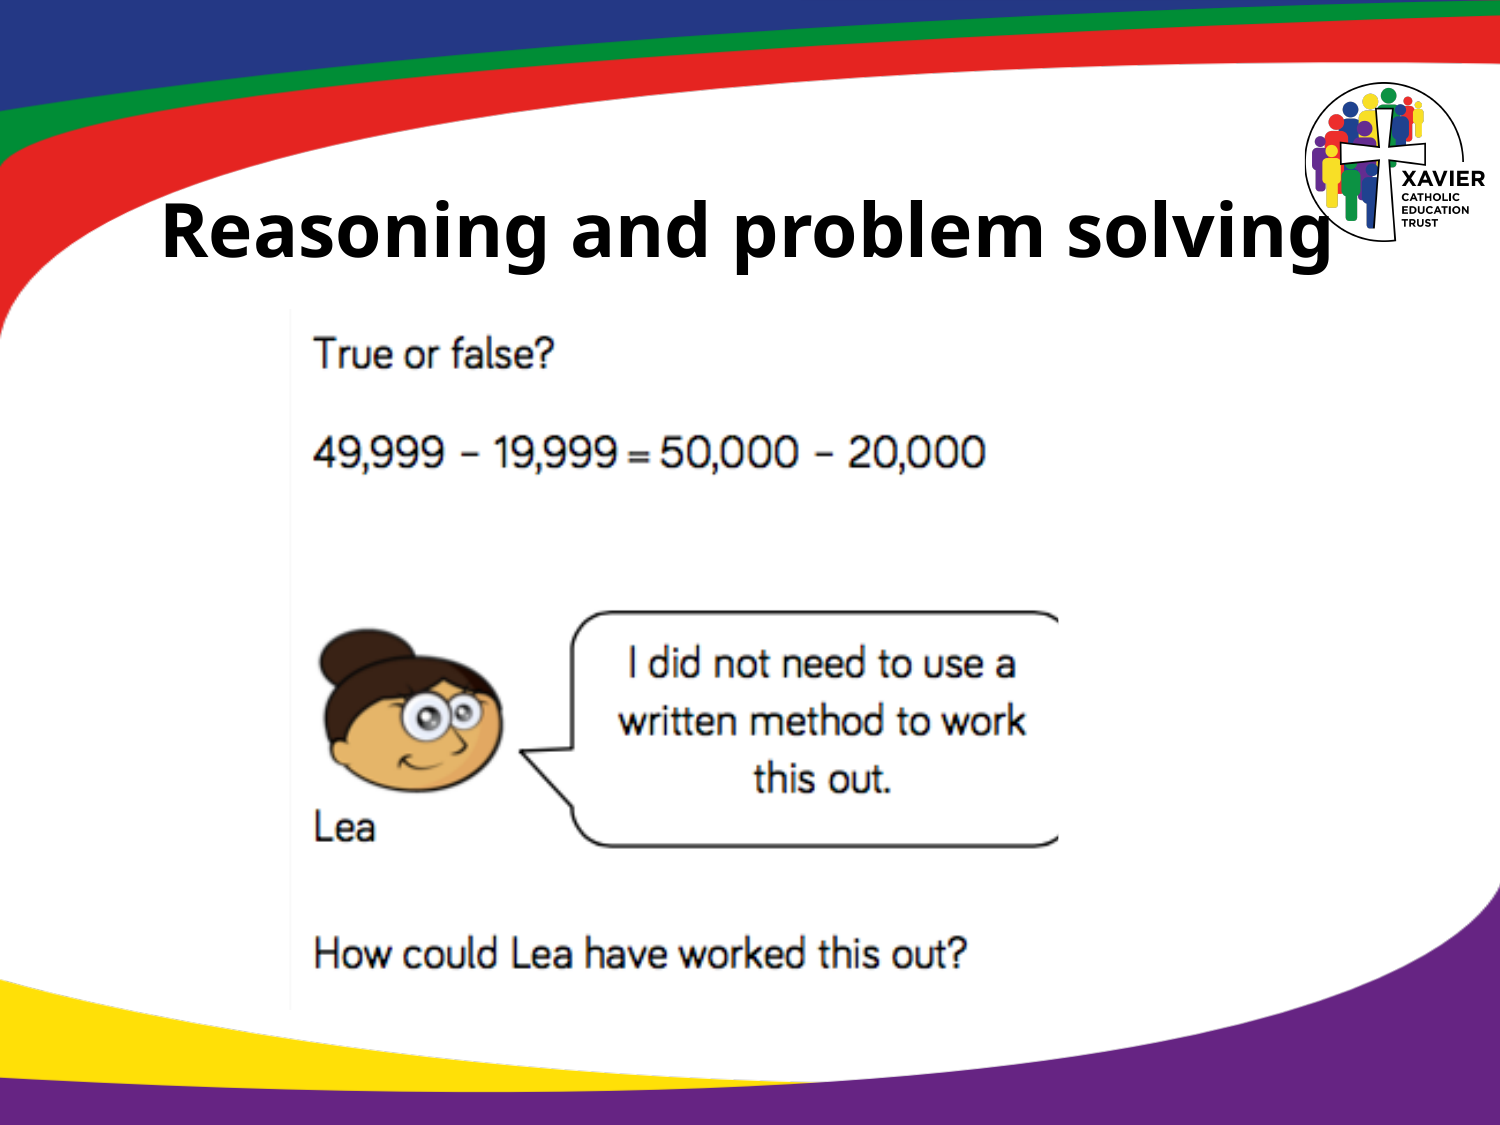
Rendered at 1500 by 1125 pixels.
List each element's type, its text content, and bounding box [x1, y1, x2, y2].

picture [289, 309, 1059, 1010]
title Reasoning and problem solving [81, 125, 1415, 343]
